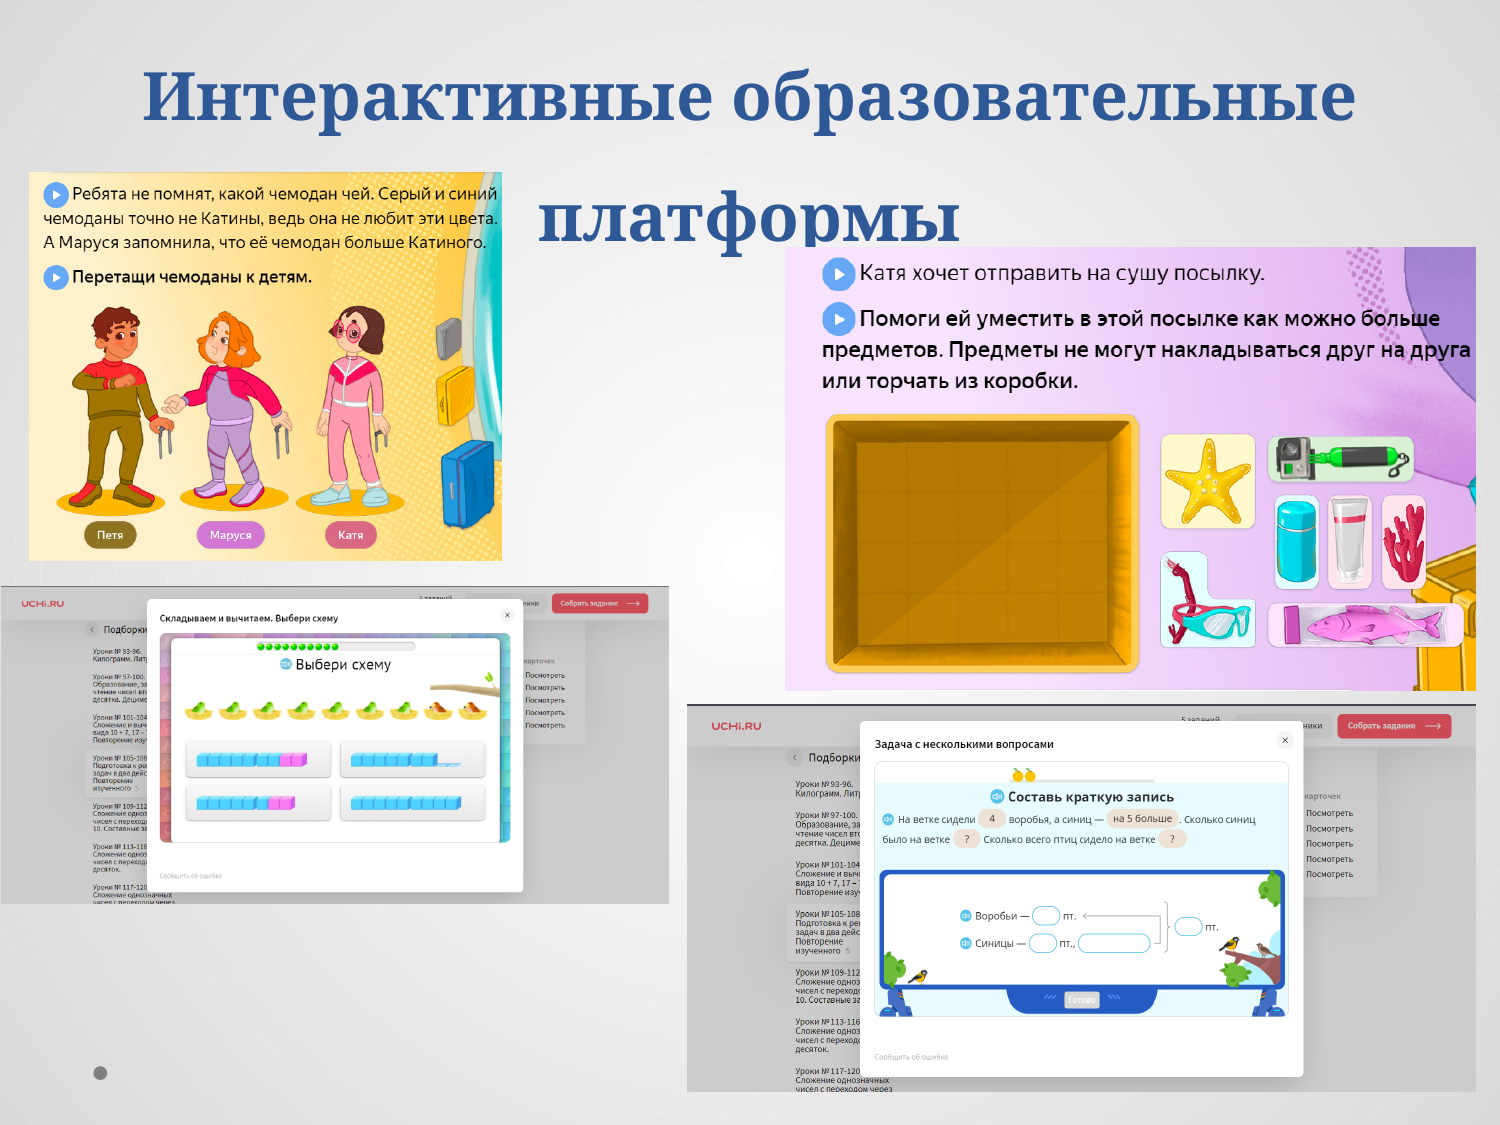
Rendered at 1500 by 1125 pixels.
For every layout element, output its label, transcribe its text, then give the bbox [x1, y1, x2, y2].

picture [785, 247, 1476, 691]
title Интерактивные образовательные платформы [75, 0, 1425, 263]
picture [687, 703, 1476, 1092]
picture [29, 172, 503, 562]
picture [0, 586, 669, 905]
